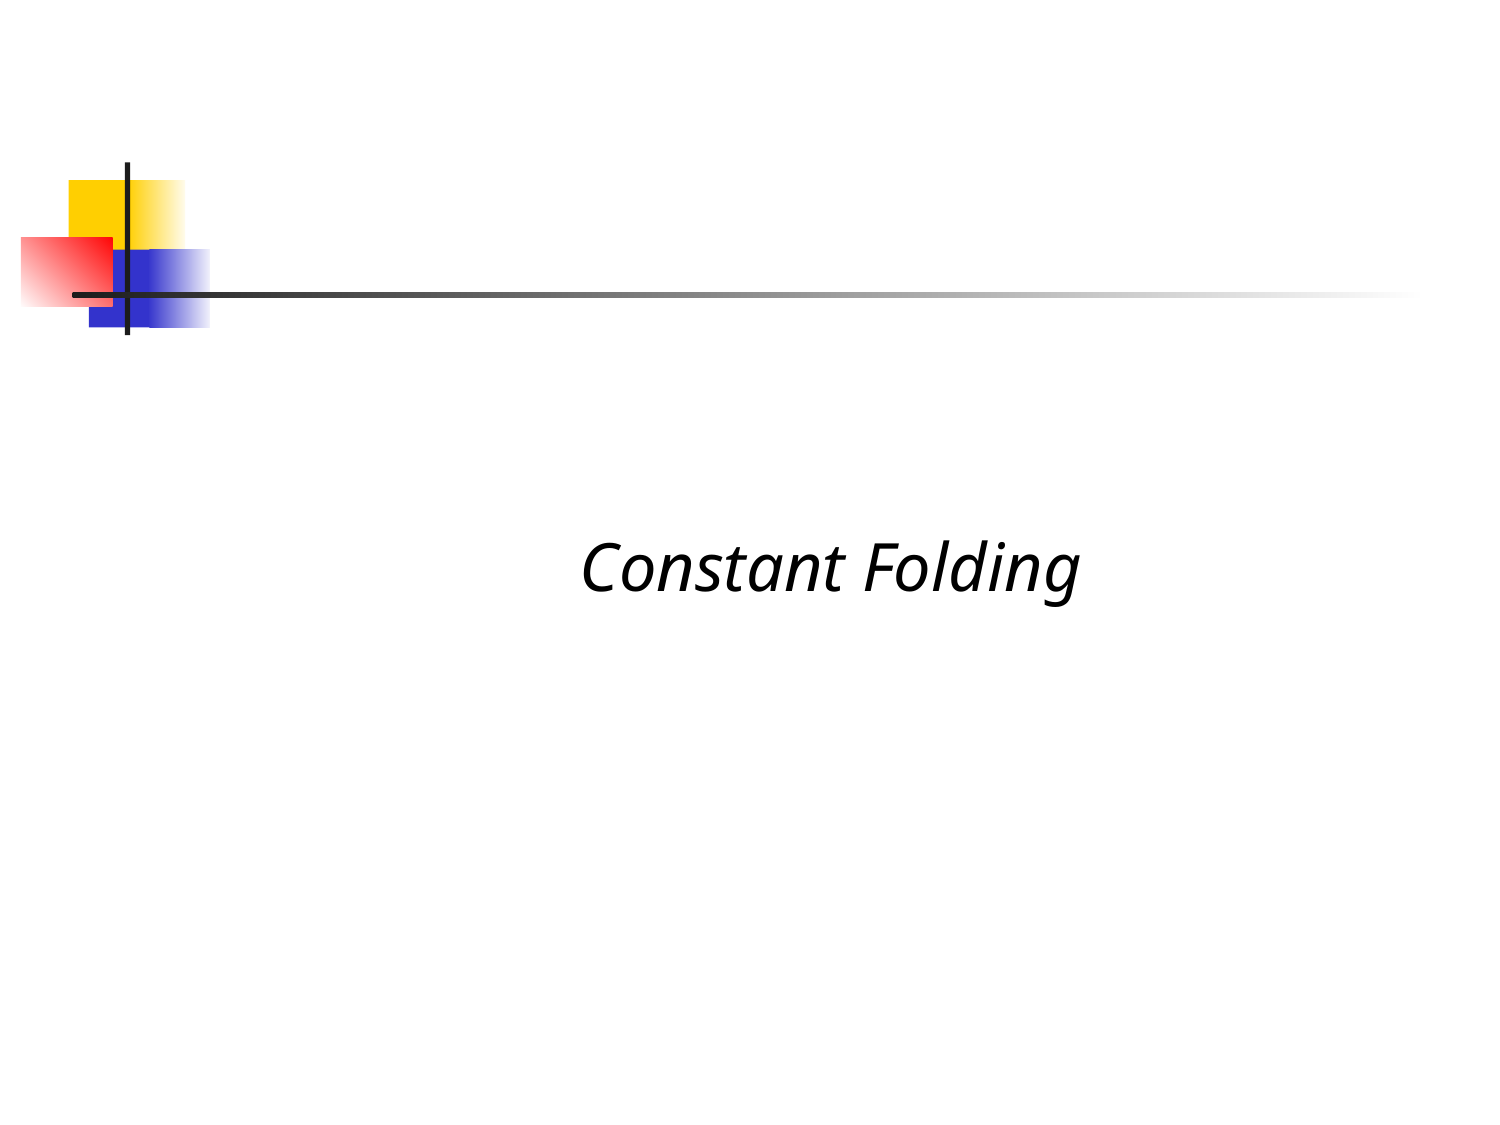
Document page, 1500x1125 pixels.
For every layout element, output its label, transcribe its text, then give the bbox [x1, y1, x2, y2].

list Constant Folding [193, 331, 1469, 1006]
